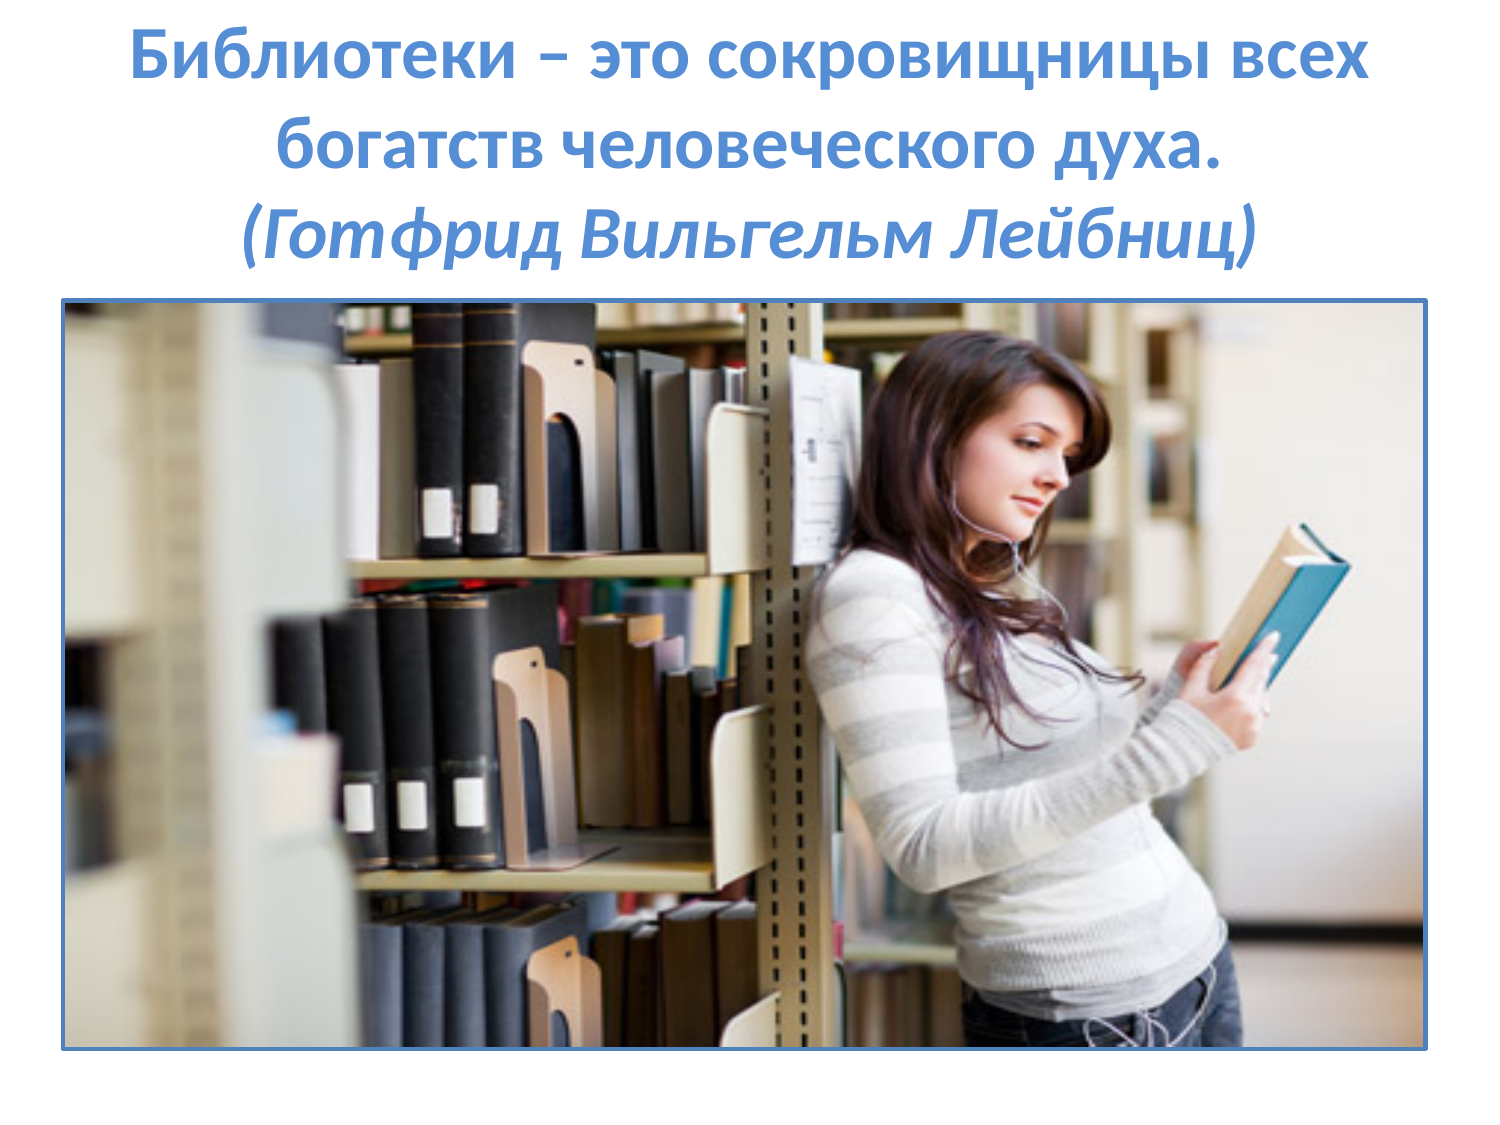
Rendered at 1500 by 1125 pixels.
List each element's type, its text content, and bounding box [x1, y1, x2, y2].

title Библиотеки – это сокровищницы всех богатств человеческого духа. (Готфрид Вильгельм Лейбниц) [75, 45, 1425, 233]
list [64, 302, 1424, 1048]
